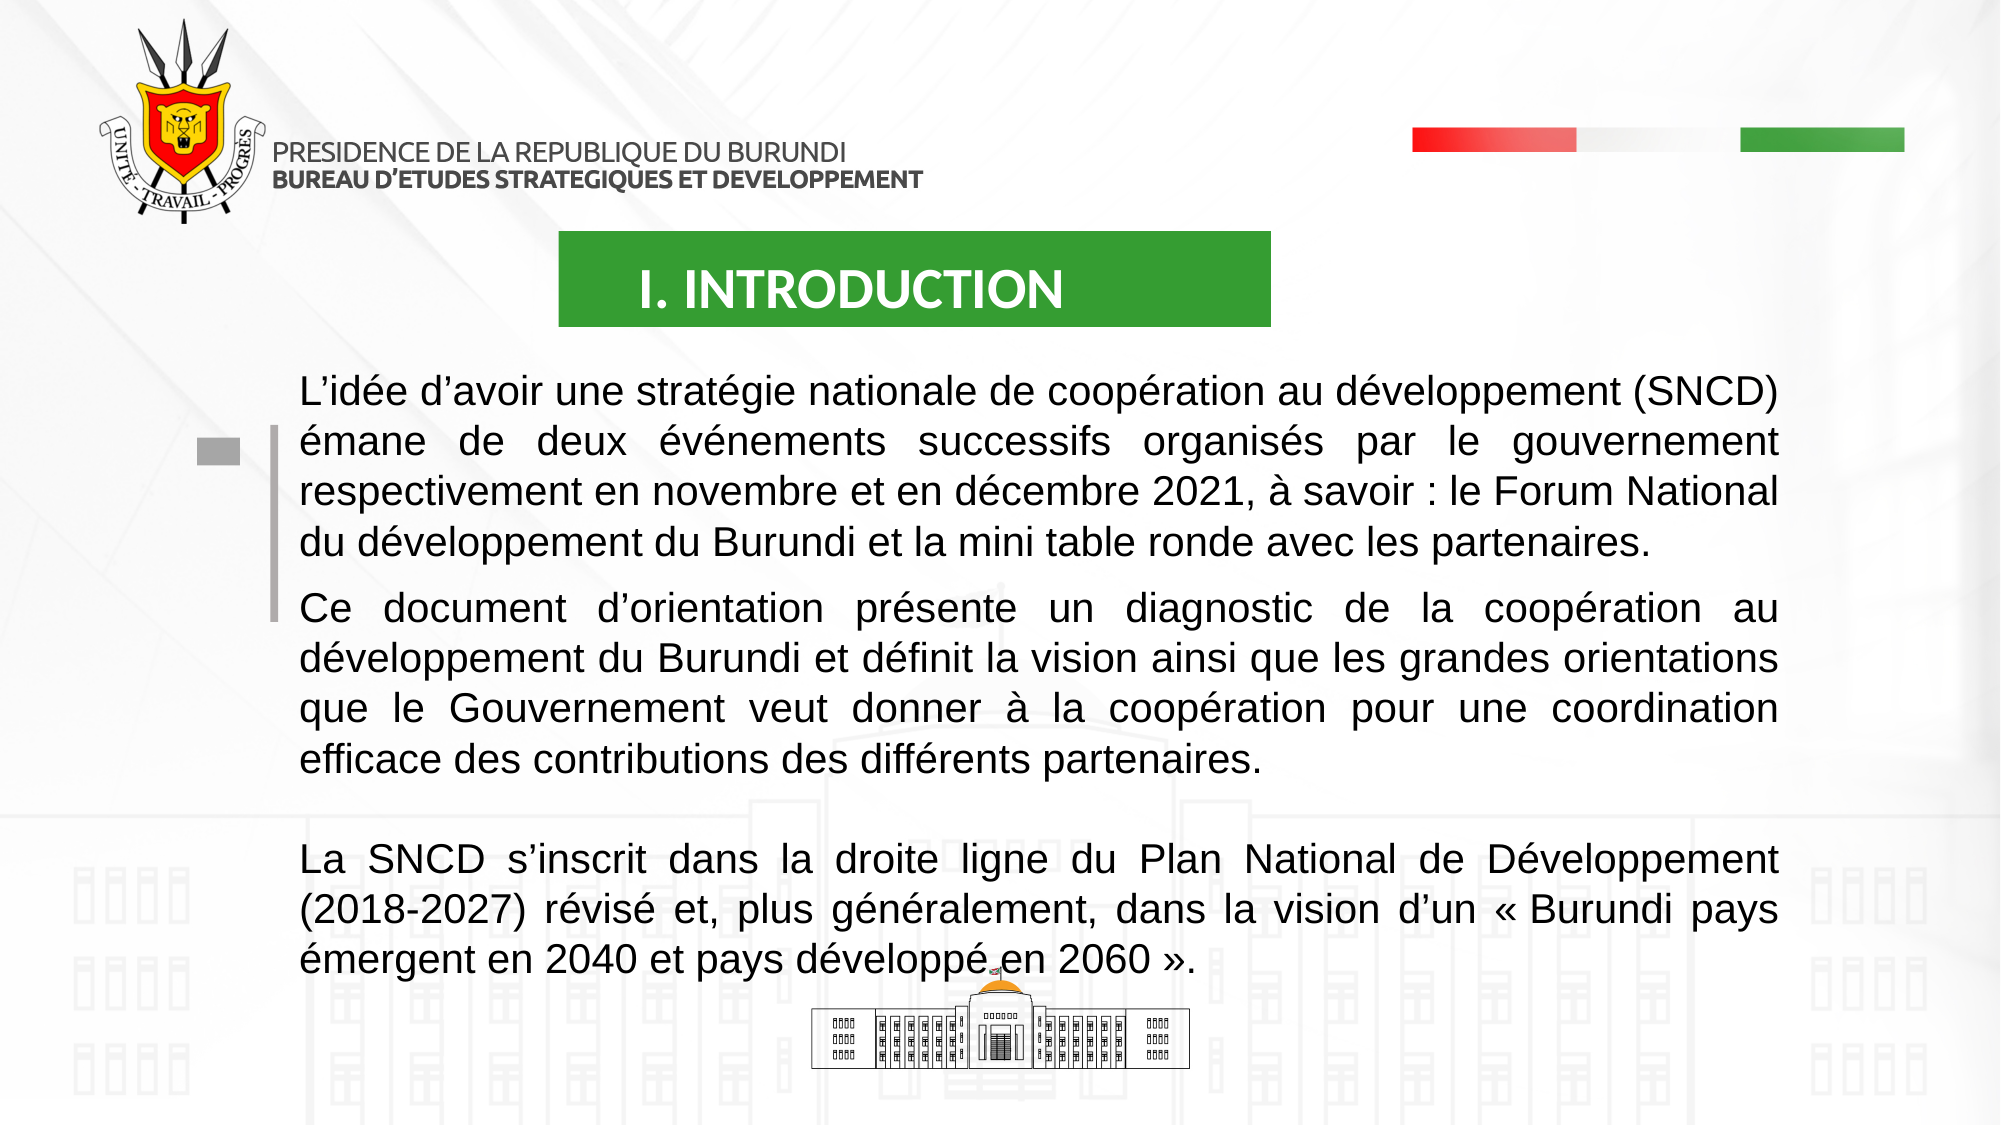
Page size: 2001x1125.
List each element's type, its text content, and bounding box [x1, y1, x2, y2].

text_box I. INTRODUCTION [624, 242, 1435, 328]
text_box [558, 230, 1272, 328]
text_box Ce document d’orientation présente un diagnostic de la coopération au développement du Burundi et définit la vision ainsi que les grandes orientations que le Gouvernement veut donner à la coopération pour une coordination efficace des contributions des différents partenaires. La SNCD s’inscrit dans la droite ligne du Plan National de Développement (2018-2027) révisé et, plus généralement, dans la vision d’un « Burundi pays émergent en 2040 et pays développé en 2060 ». [284, 573, 1795, 989]
text_box [196, 437, 241, 466]
picture [0, 0, 2001, 1125]
text_box [269, 424, 279, 623]
text_box L’idée d’avoir une stratégie nationale de coopération au développement (SNCD) émane de deux événements successifs organisés par le gouvernement respectivement en novembre et en décembre 2021, à savoir : le Forum National du développement du Burundi et la mini table ronde avec les partenaires. [284, 356, 1795, 572]
